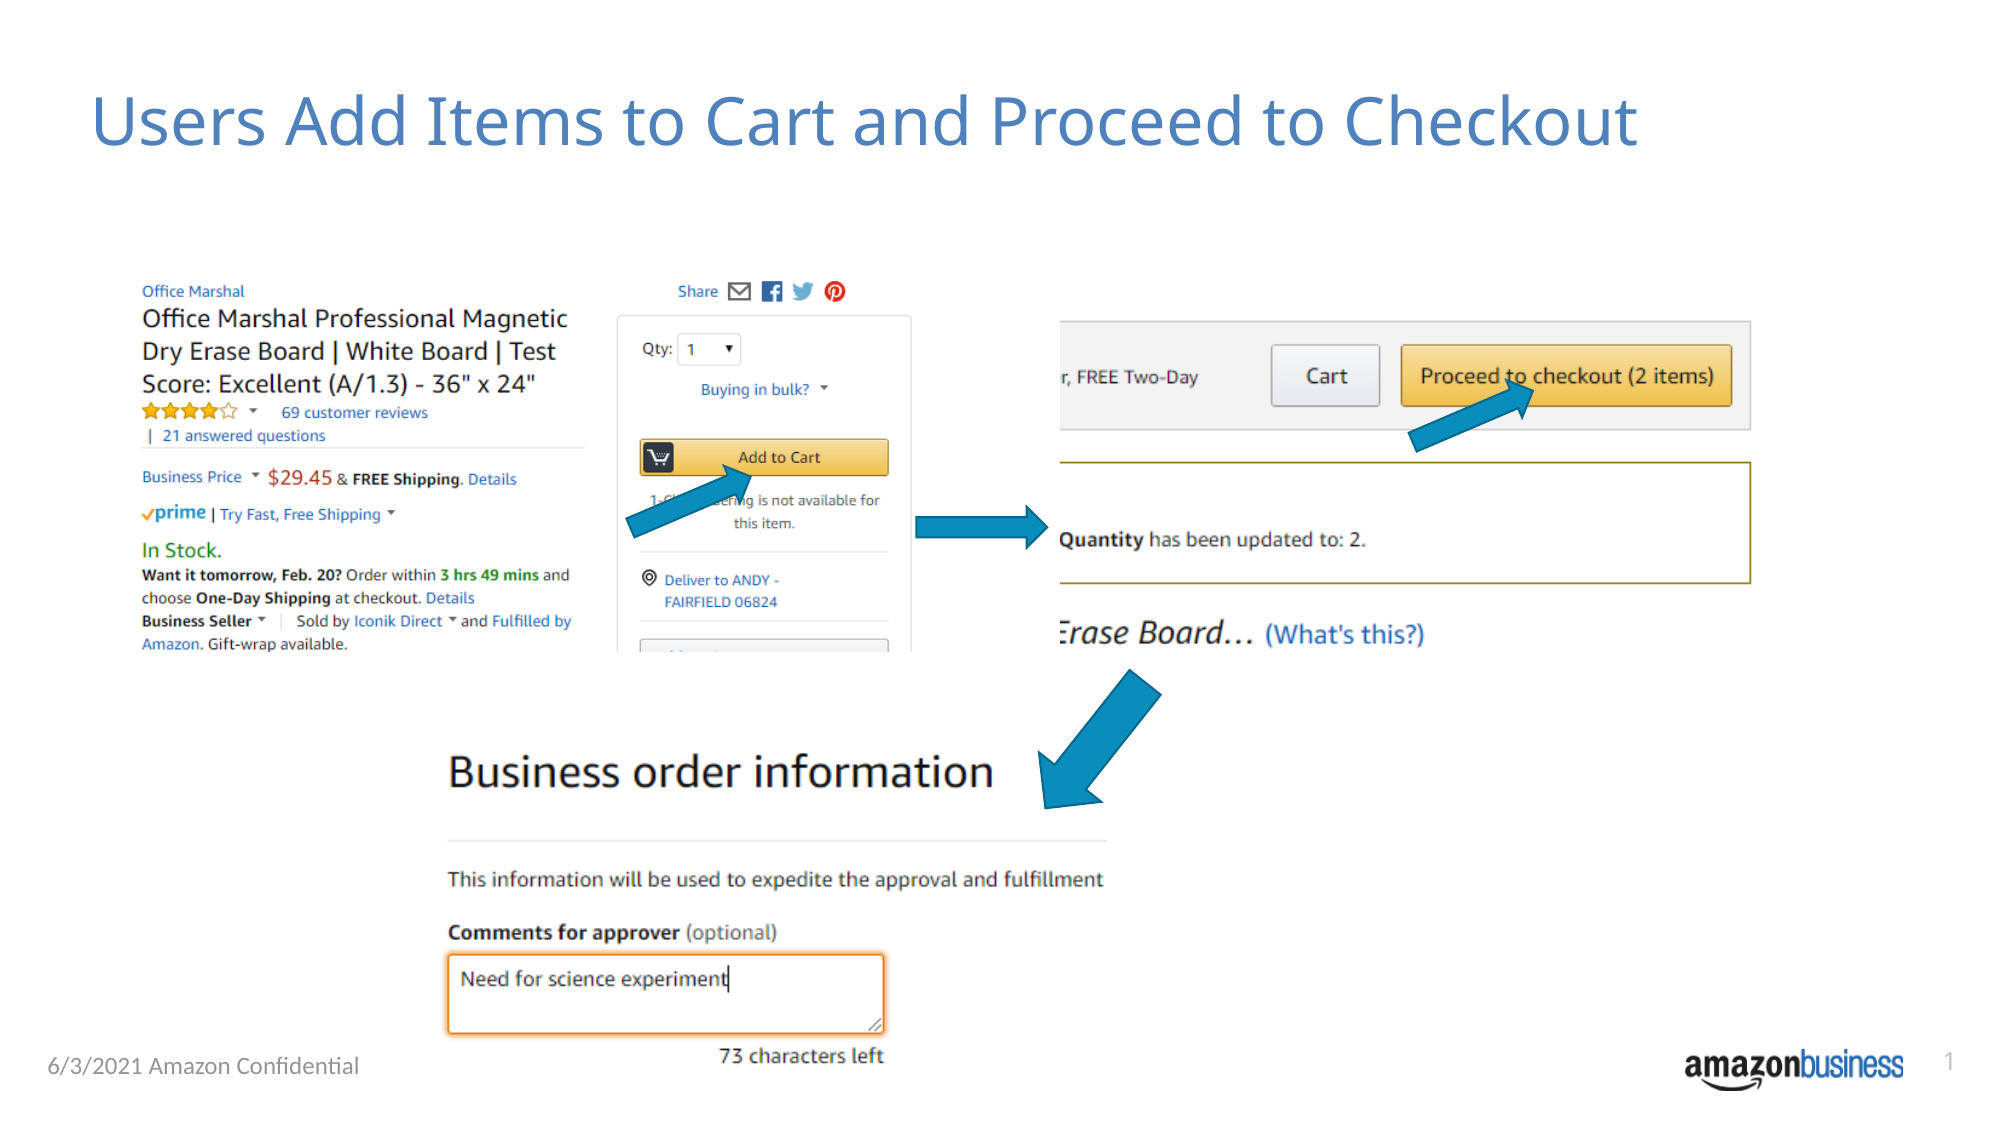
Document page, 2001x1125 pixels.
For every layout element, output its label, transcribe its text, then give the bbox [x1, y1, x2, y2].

text_box [1088, 668, 1163, 765]
text_box Users Add Items to Cart and Proceed to Checkout [75, 71, 1656, 167]
picture [104, 263, 924, 652]
picture [410, 720, 1107, 1081]
text_box [924, 504, 1049, 551]
picture [1060, 263, 1839, 658]
